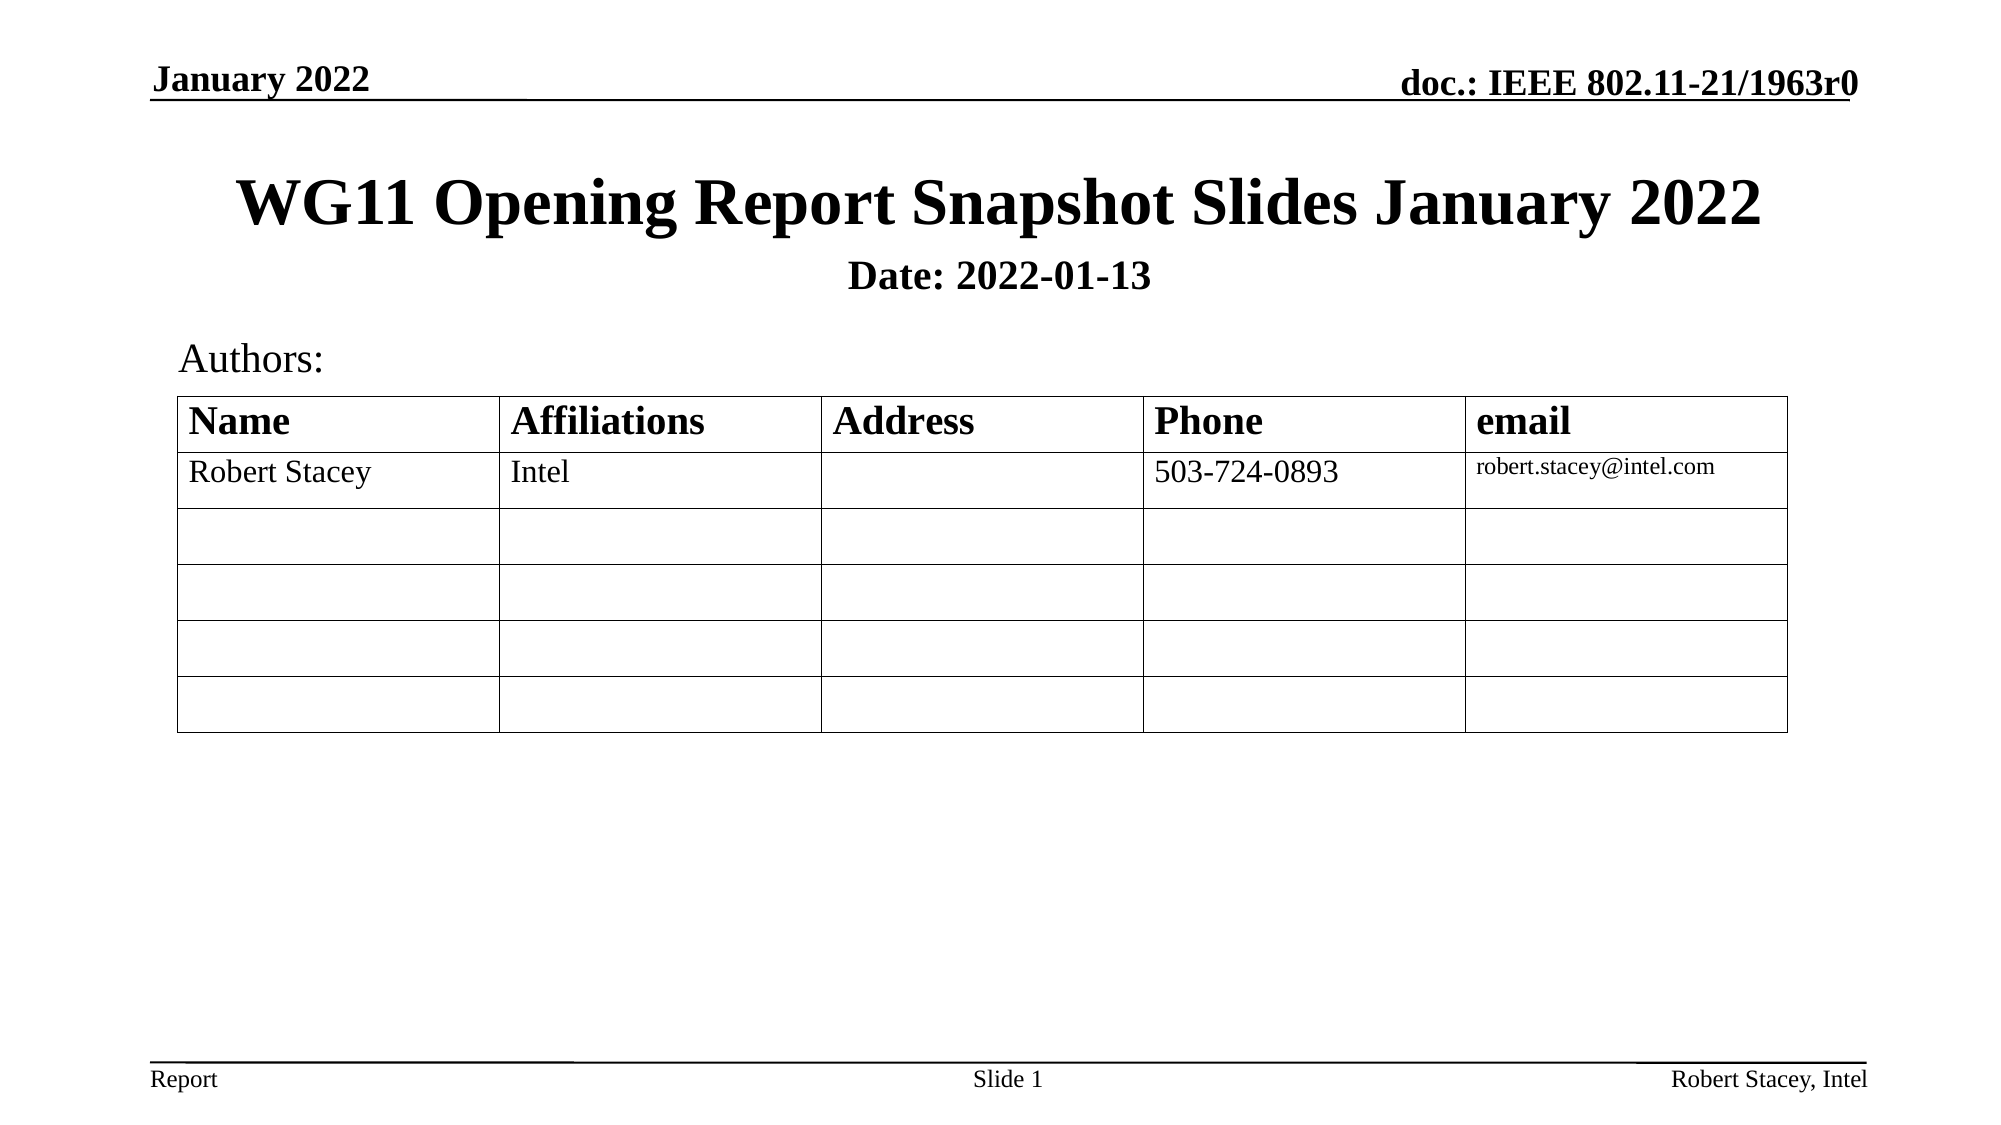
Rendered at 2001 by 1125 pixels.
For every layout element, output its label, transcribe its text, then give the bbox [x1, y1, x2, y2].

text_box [162, 395, 1838, 804]
title WG11 Opening Report Snapshot Slides January 2022 [149, 76, 1851, 319]
text_box Authors: [162, 323, 401, 387]
footer Robert Stacey, Intel [1171, 1061, 1869, 1093]
subtitle Date: 2022-01-13 [299, 239, 1701, 319]
slide_number Slide 1 [950, 1061, 1067, 1123]
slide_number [152, 54, 563, 100]
